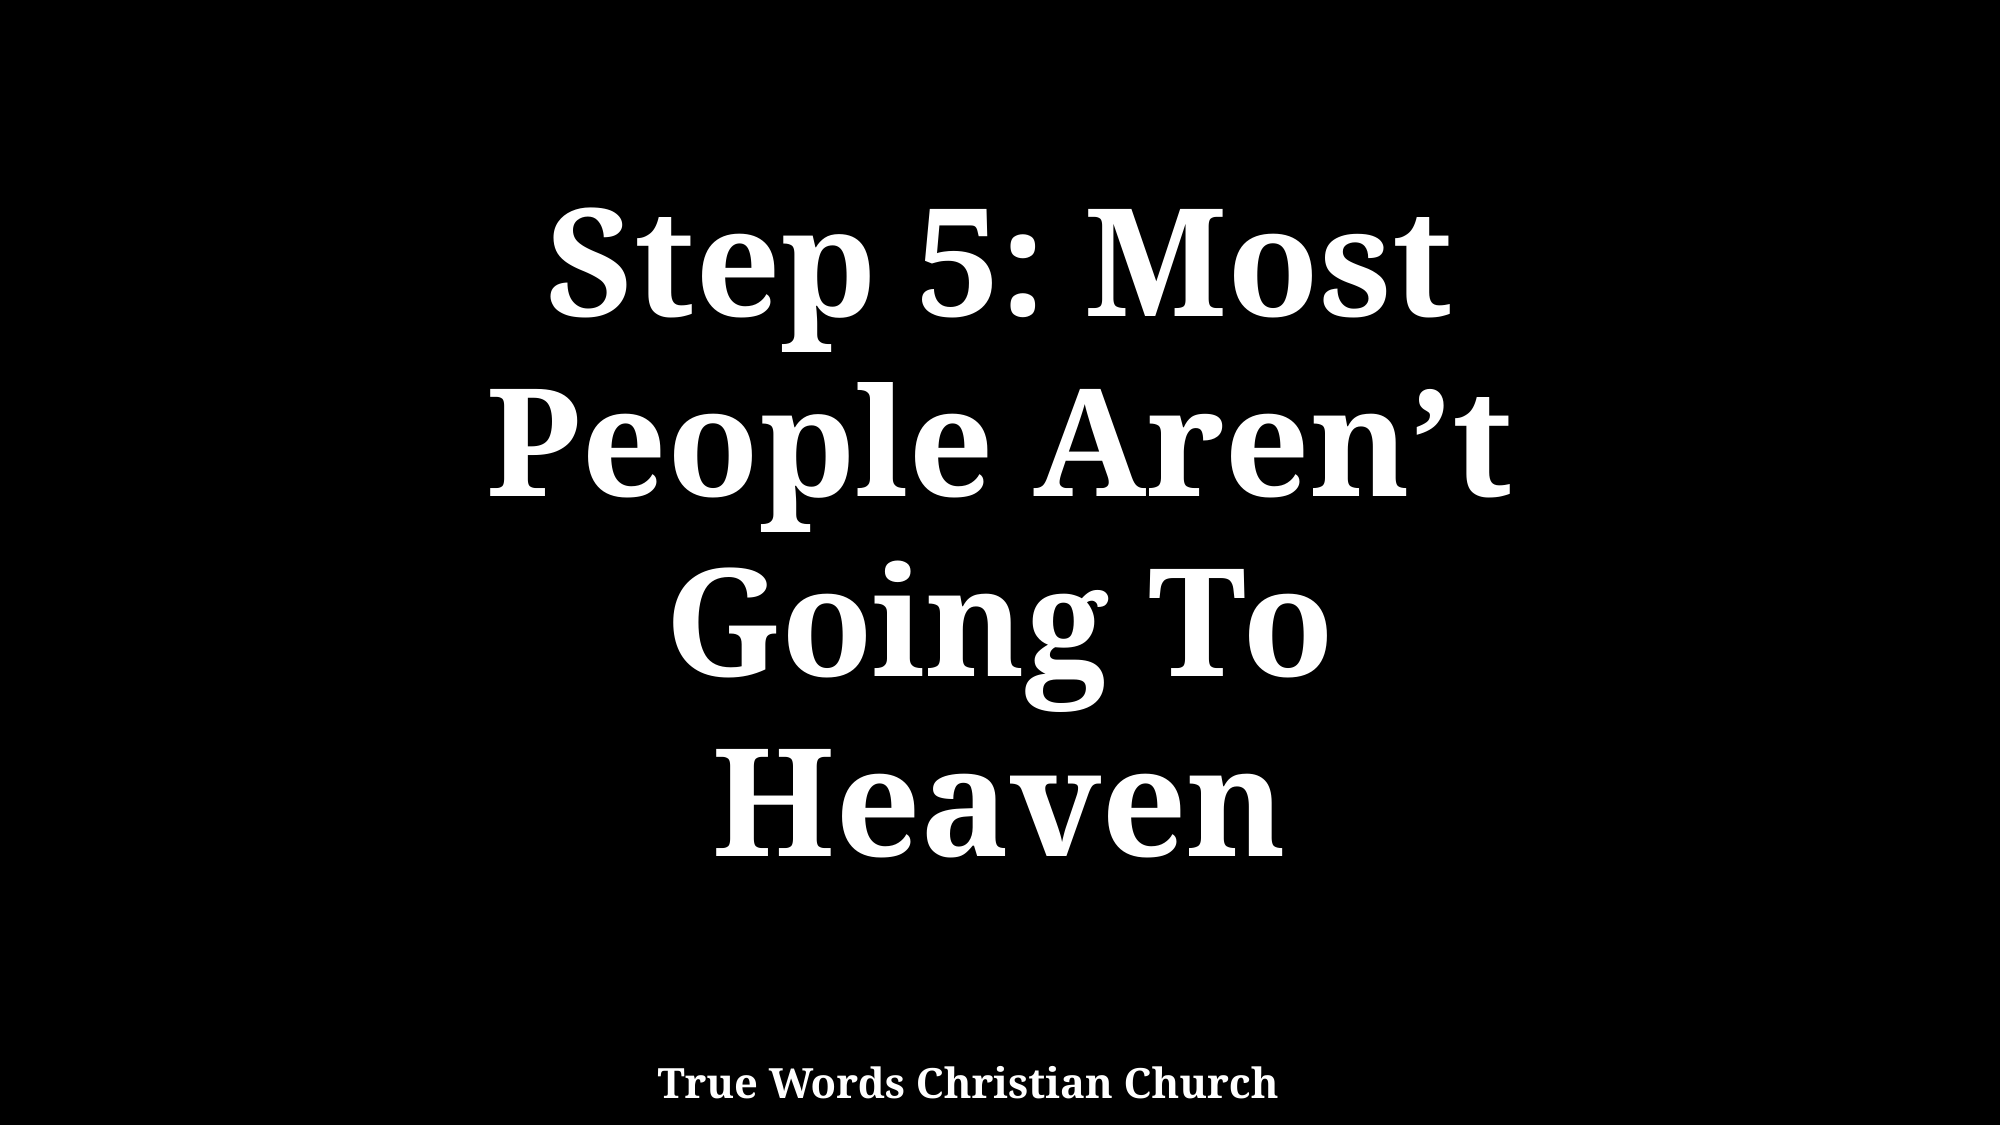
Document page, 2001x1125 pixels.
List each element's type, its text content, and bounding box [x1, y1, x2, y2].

text_box Step 5: Most People Aren’t Going To Heaven [0, 159, 2000, 895]
text_box True Words Christian Church [642, 1049, 1294, 1114]
